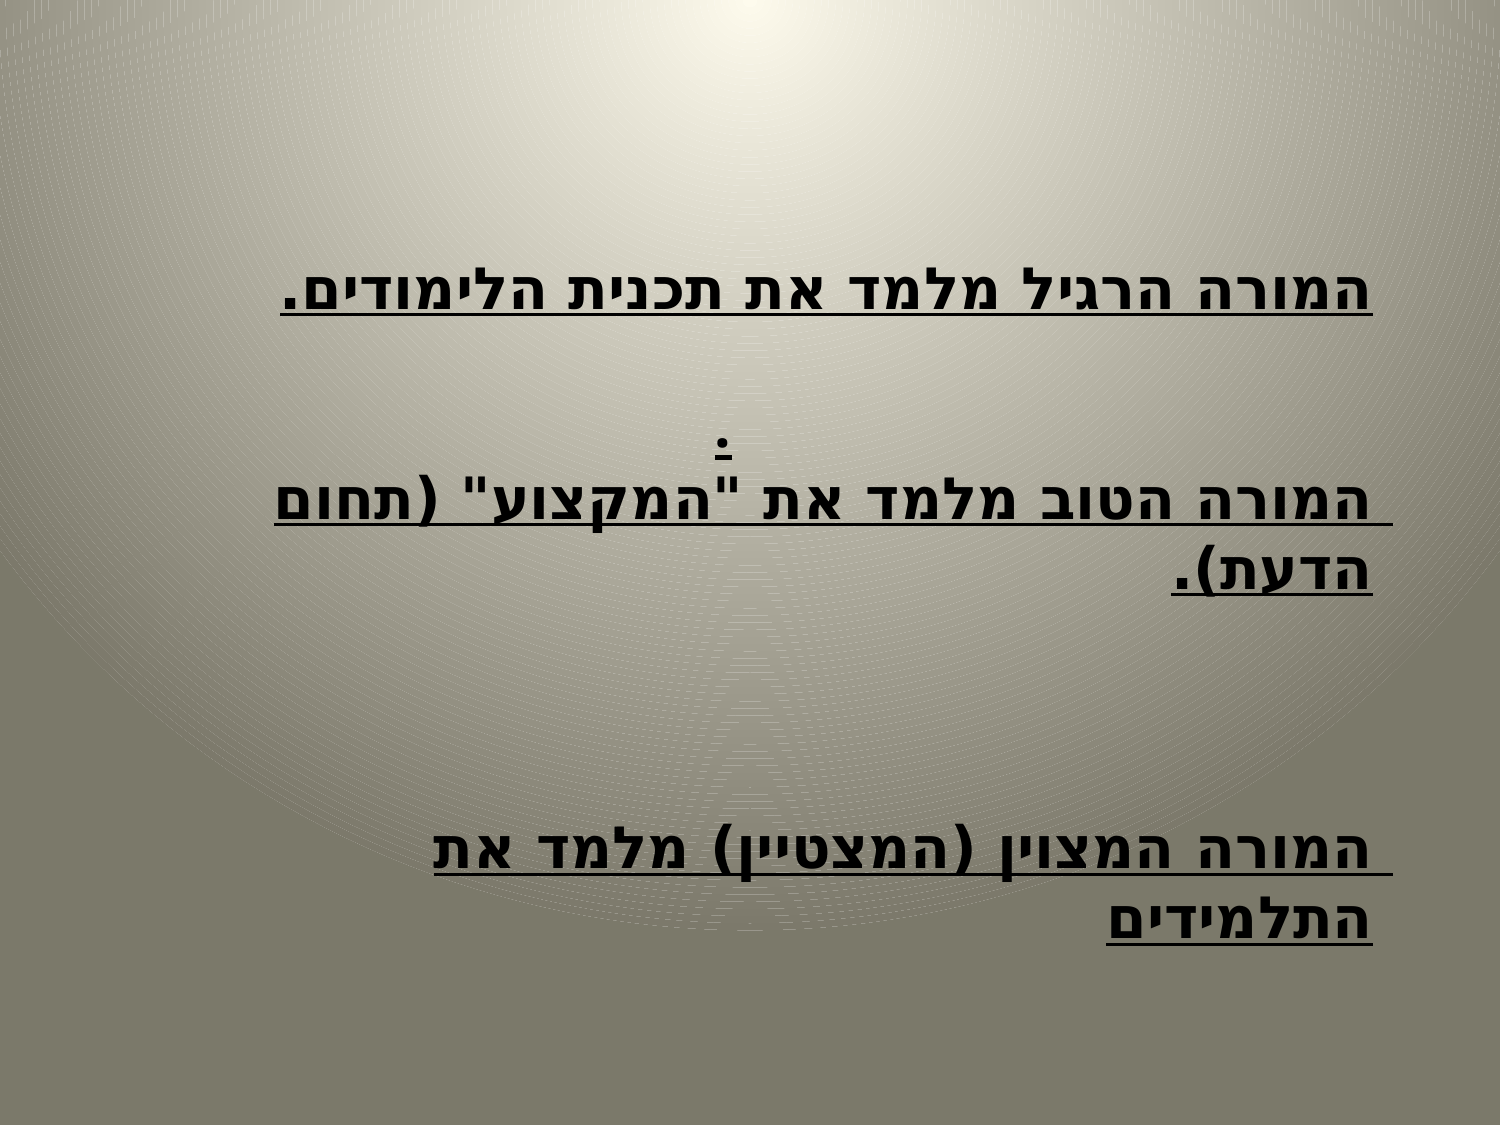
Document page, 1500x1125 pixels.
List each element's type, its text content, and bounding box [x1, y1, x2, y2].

title . [0, 24, 1447, 894]
text_box המורה הרגיל מלמד את תכנית הלימודים. המורה הטוב מלמד את "המקצוע" (תחום הדעת). המורה המצוין (המצטיין) מלמד את התלמידים [147, 243, 1388, 958]
